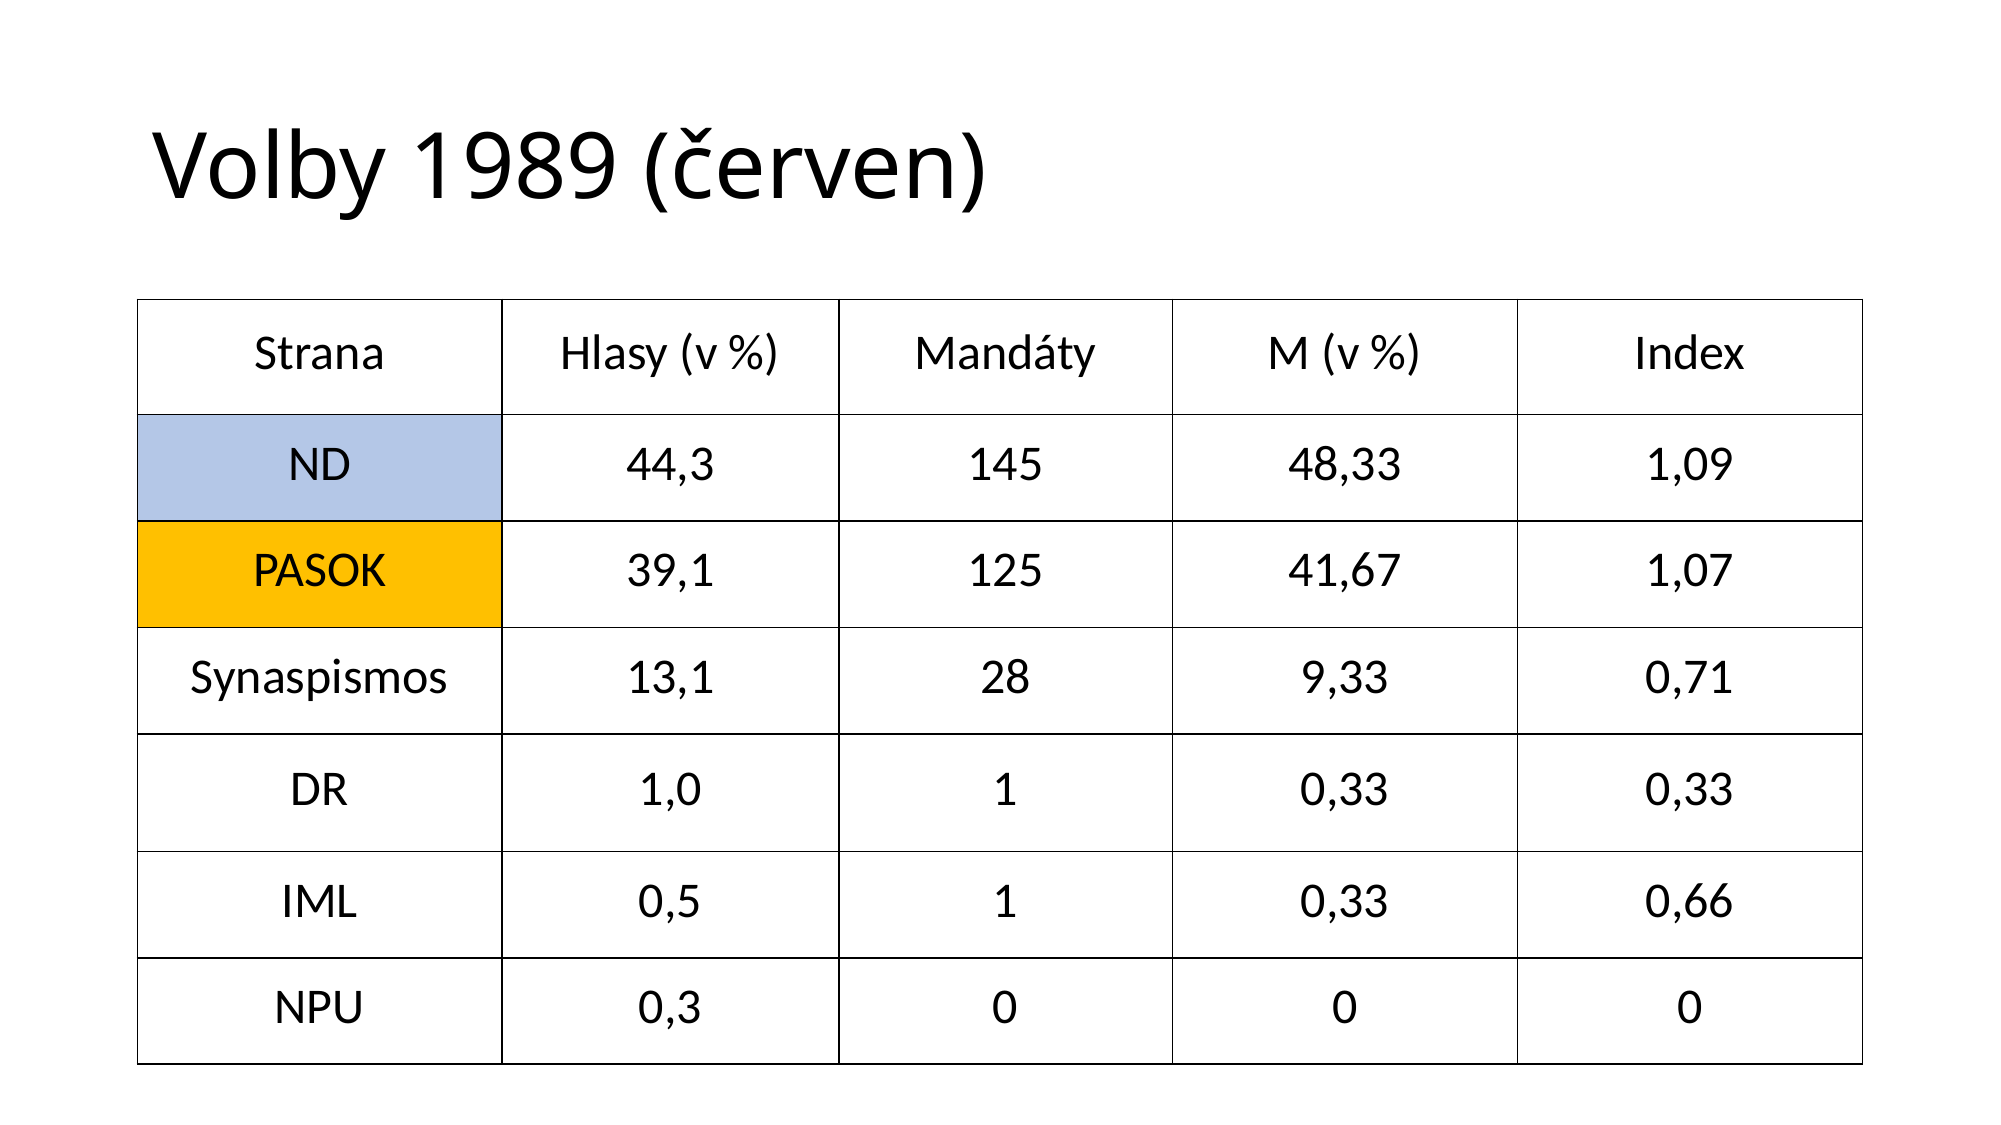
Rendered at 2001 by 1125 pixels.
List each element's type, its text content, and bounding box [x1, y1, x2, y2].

table_cell 0,33 [1173, 852, 1517, 957]
table_cell 0,66 [1518, 852, 1862, 957]
table_cell 44,3 [503, 415, 838, 520]
table_cell PASOK [138, 522, 501, 627]
table_cell 13,1 [503, 628, 838, 733]
table_header M (v %) [1173, 300, 1517, 414]
table_cell 0,33 [1518, 735, 1862, 851]
table_cell 1 [840, 735, 1172, 851]
table_header Strana [138, 300, 501, 414]
table_cell 1,09 [1518, 415, 1862, 520]
table_cell 0,71 [1518, 628, 1862, 733]
table_cell 0 [840, 959, 1172, 1063]
table_cell 41,67 [1173, 522, 1517, 627]
table_cell 0,33 [1173, 735, 1517, 851]
table_header Index [1518, 300, 1862, 414]
table_cell NPU [138, 959, 501, 1063]
table_cell 145 [840, 415, 1172, 520]
table_cell 48,33 [1173, 415, 1517, 520]
table_cell ND [138, 415, 501, 520]
table_cell DR [138, 735, 501, 851]
table_cell 0,5 [503, 852, 838, 957]
table_cell 1,0 [503, 735, 838, 851]
table_cell 28 [840, 628, 1172, 733]
table_cell 0 [1173, 959, 1517, 1063]
table_cell 39,1 [503, 522, 838, 627]
table_cell 0,3 [503, 959, 838, 1063]
table_cell 125 [840, 522, 1172, 627]
table_cell 0 [1518, 959, 1862, 1063]
table_header Mandáty [840, 300, 1172, 414]
table_cell Synaspismos [138, 628, 501, 733]
table_cell 1 [840, 852, 1172, 957]
table_header Hlasy (v %) [503, 300, 838, 414]
table_cell IML [138, 852, 501, 957]
table_cell 9,33 [1173, 628, 1517, 733]
table_cell 1,07 [1518, 522, 1862, 627]
title Volby 1989 (červen) [137, 59, 1863, 278]
